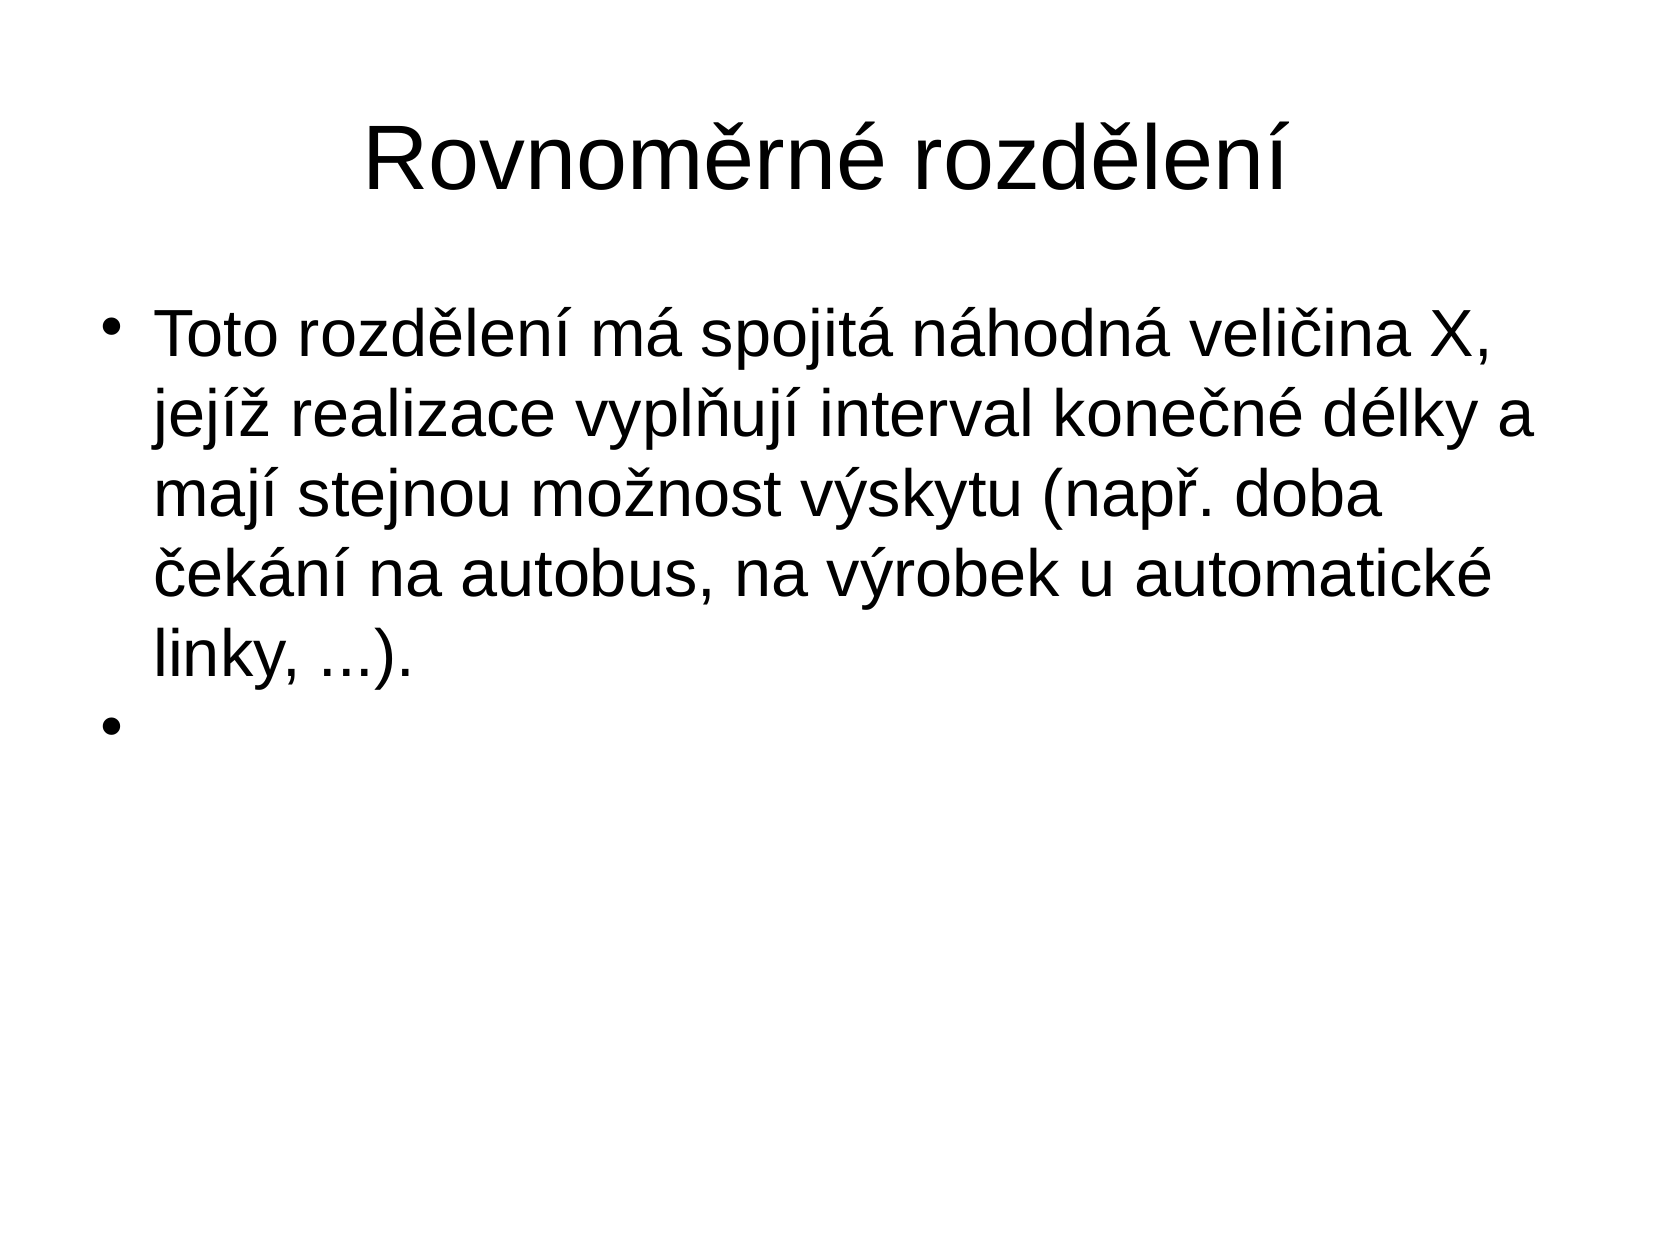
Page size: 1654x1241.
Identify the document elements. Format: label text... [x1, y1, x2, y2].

text_box Rovnoměrné rozdělení [82, 49, 1571, 257]
text_box Toto rozdělení má spojitá náhodná veličina X, jejíž realizace vyplňují interval konečné délky a mají stejnou možnost výskytu (např. doba čekání na autobus, na výrobek u automatické linky, ...). [82, 290, 1571, 1010]
